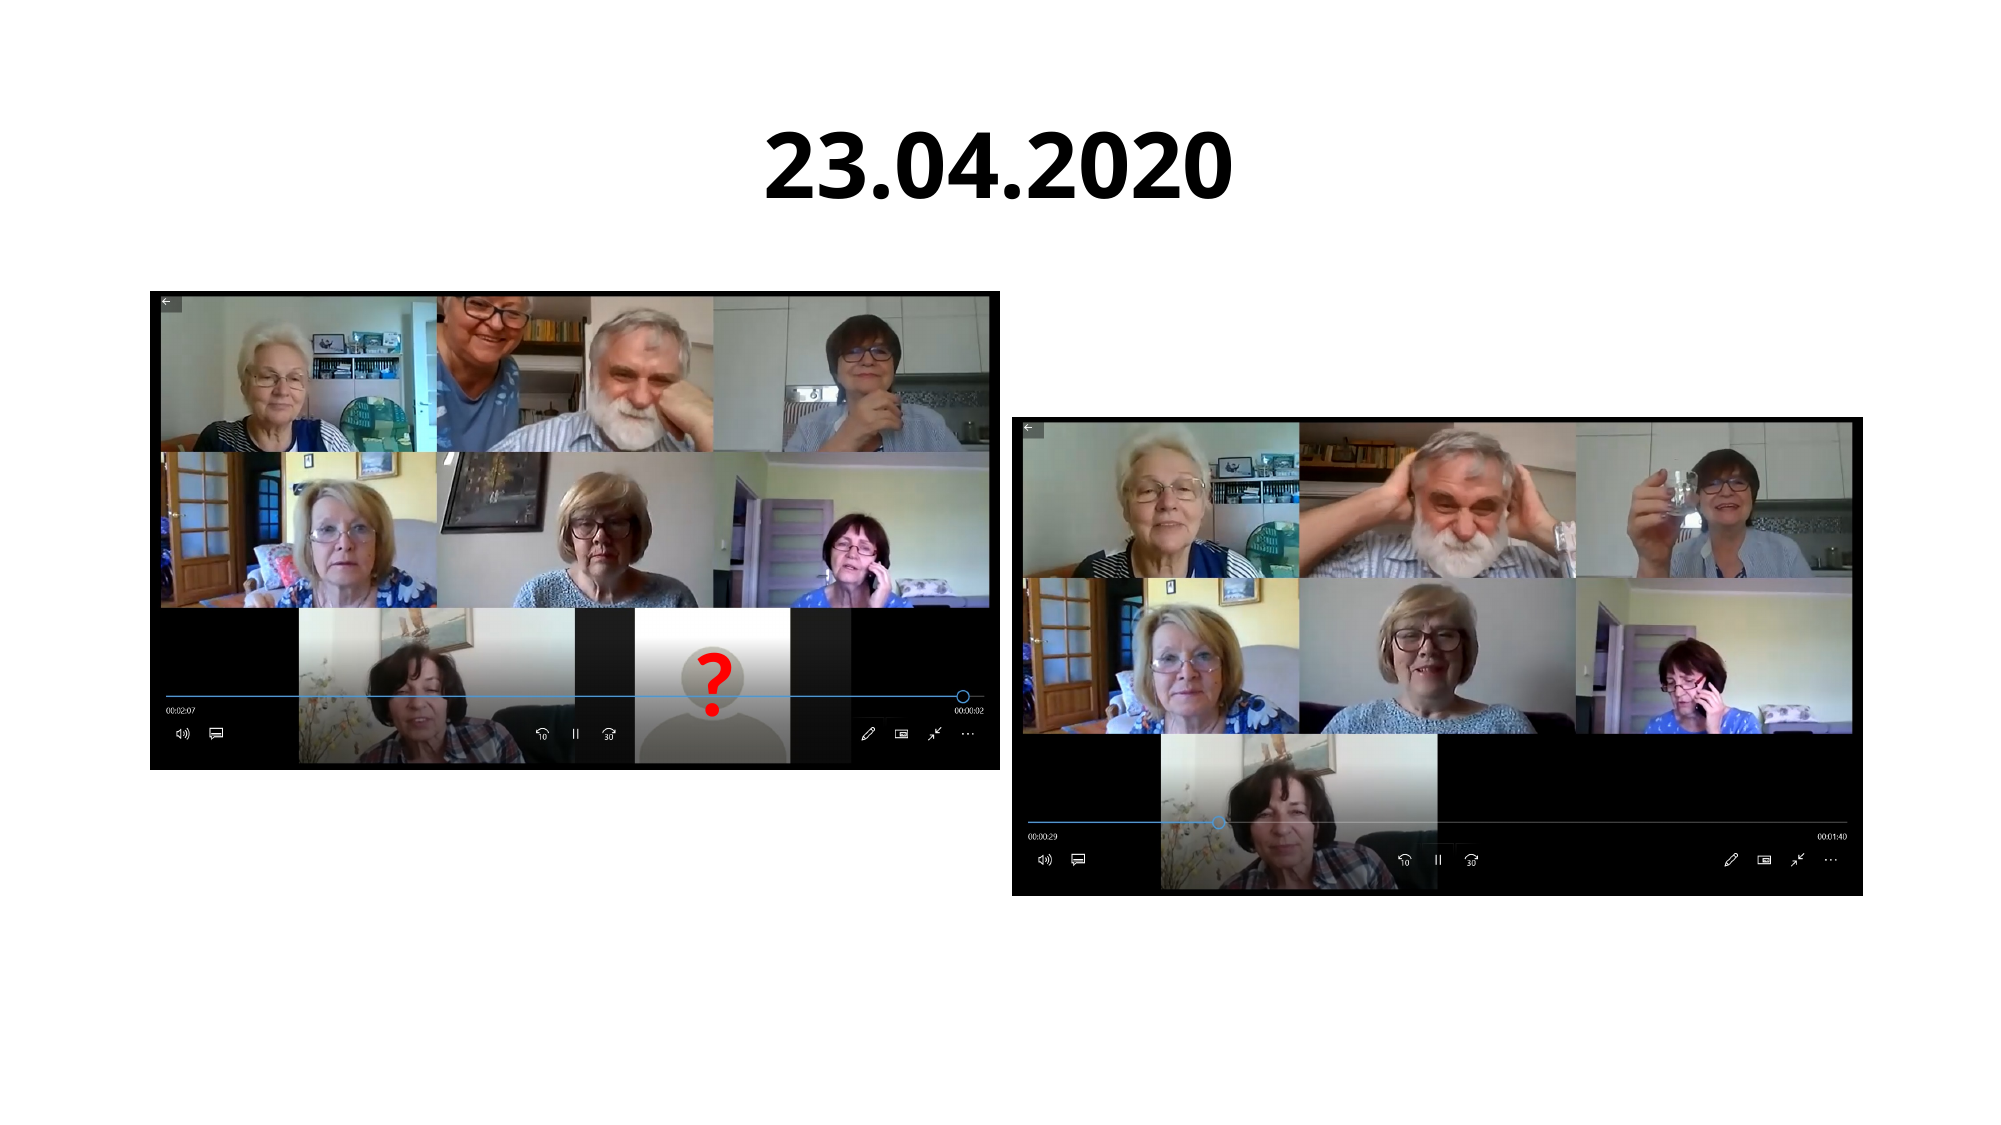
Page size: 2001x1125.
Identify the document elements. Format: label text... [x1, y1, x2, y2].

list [1012, 417, 1863, 896]
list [149, 290, 1000, 770]
title 23.04.2020 [137, 59, 1863, 278]
